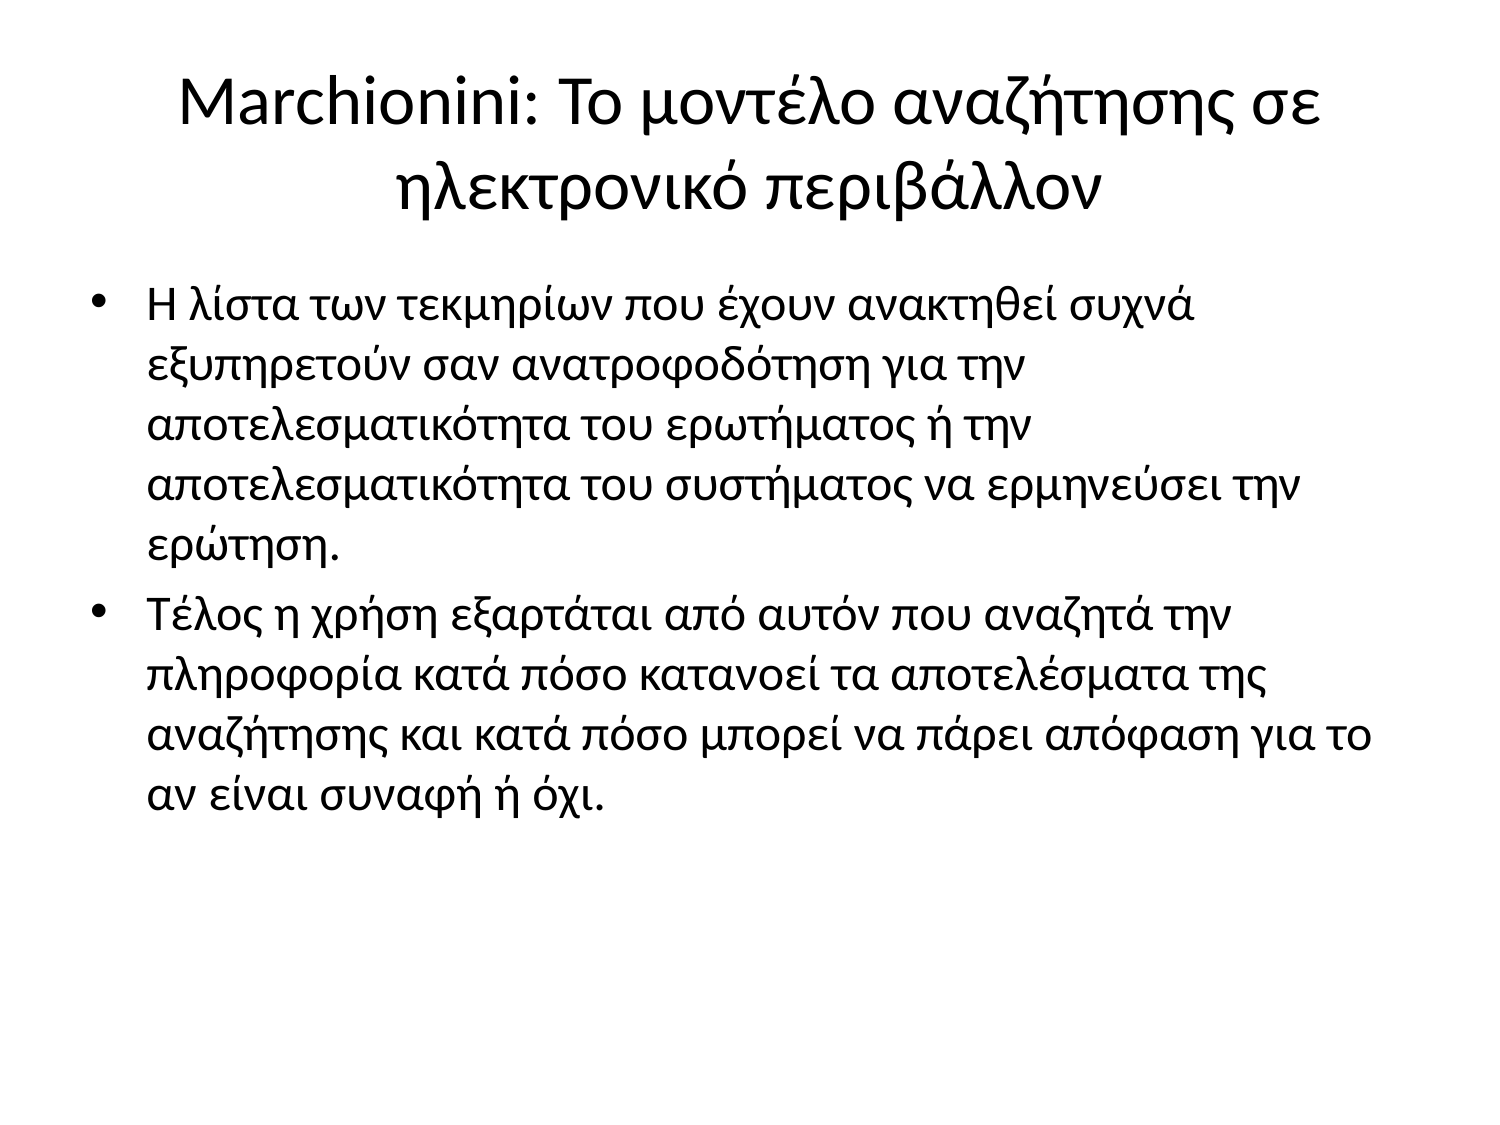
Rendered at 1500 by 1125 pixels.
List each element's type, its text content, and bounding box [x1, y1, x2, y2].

list Η λίστα των τεκμηρίων που έχουν ανακτηθεί συχνά εξυπηρετούν σαν ανατροφοδότηση για την αποτελεσματικότητα του ερωτήματος ή την αποτελεσματικότητα του συστήματος να ερμηνεύσει την ερώτηση. Τέλος η χρήση εξαρτάται από αυτόν που αναζητά την πληροφορία κατά πόσο κατανοεί τα αποτελέσματα της αναζήτησης και κατά πόσο μπορεί να πάρει απόφαση για το αν είναι συναφή ή όχι. [75, 262, 1425, 1005]
title Marchionini: Το μοντέλο αναζήτησης σε ηλεκτρονικό περιβάλλον [75, 45, 1425, 233]
